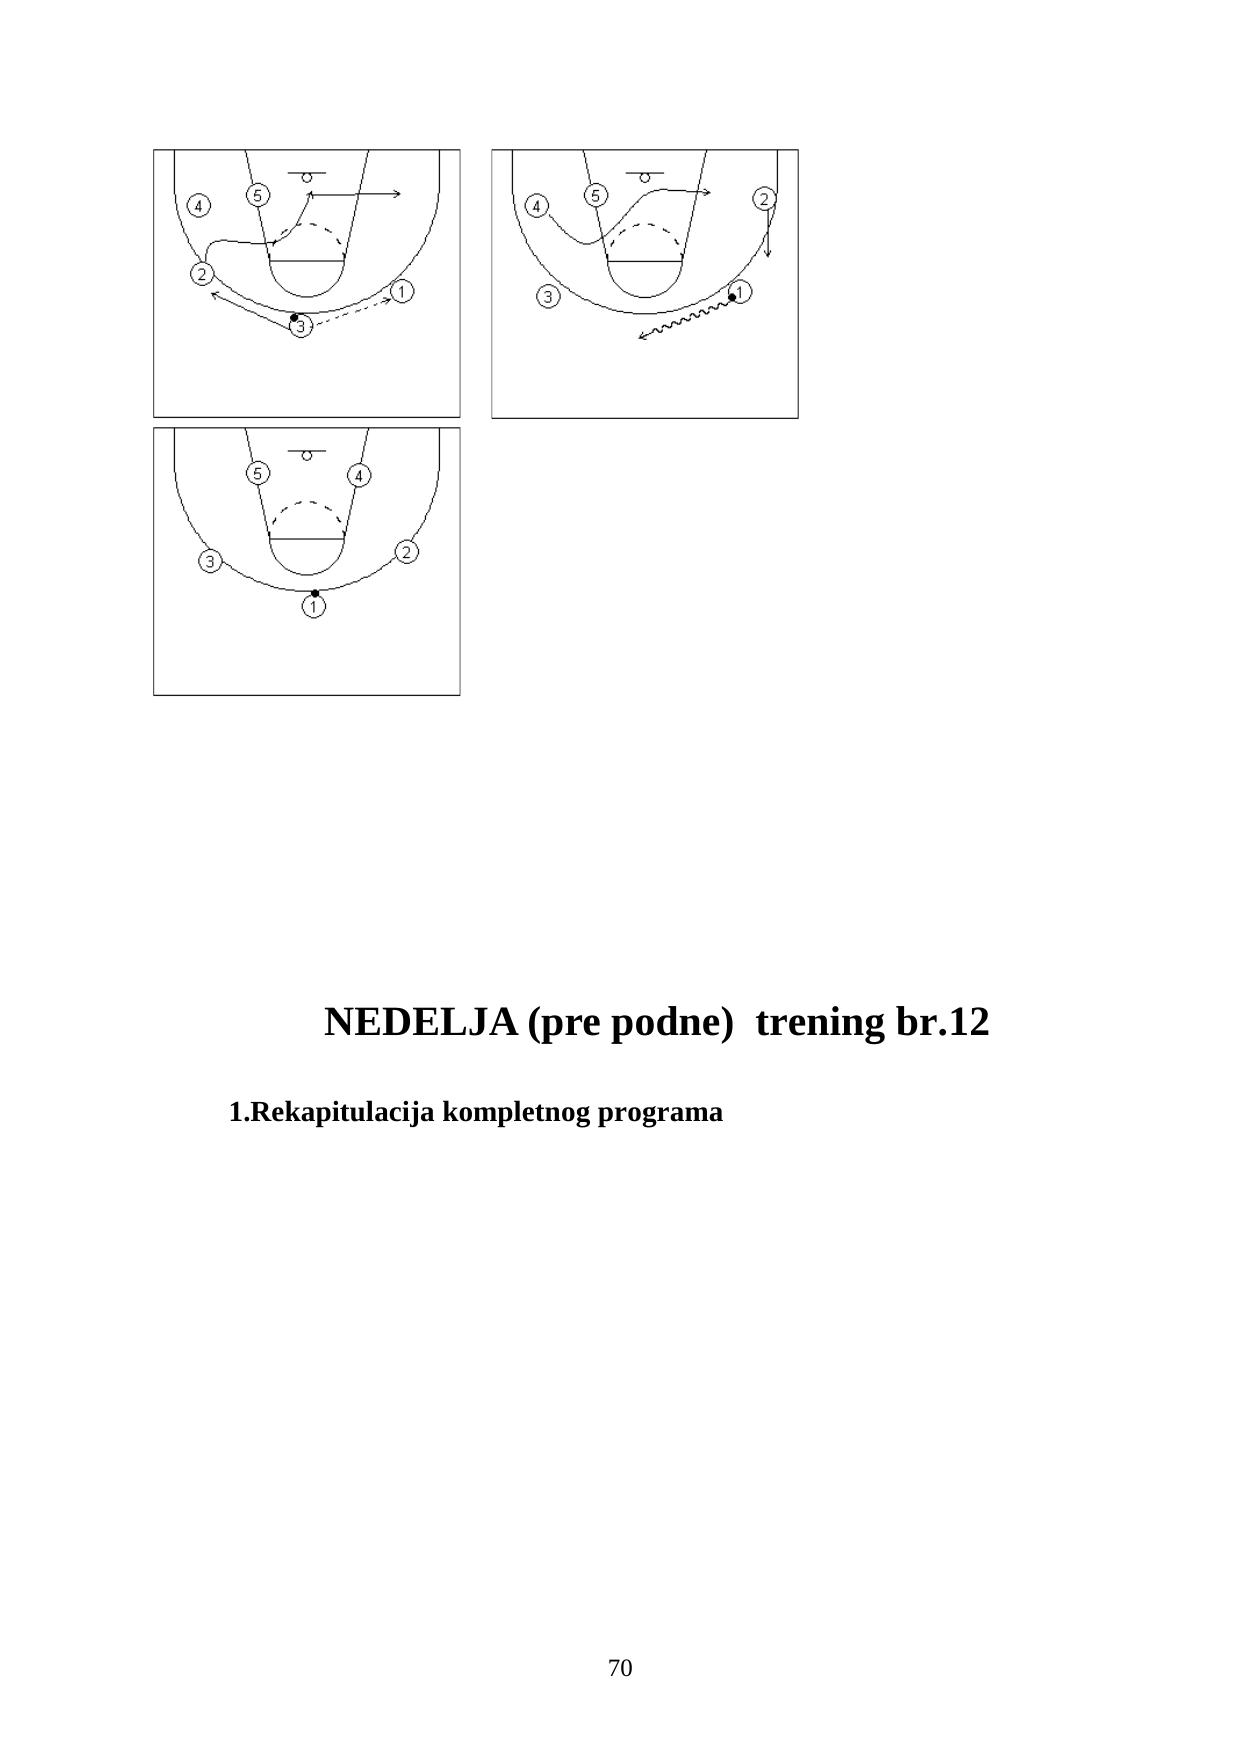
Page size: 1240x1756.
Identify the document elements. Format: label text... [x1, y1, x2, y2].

text_box NEDELJA (pre podne) trening br.12 1.Rekapitulacija kompletnog programa [226, 993, 994, 1127]
text_box [491, 147, 799, 426]
slide_number 69 [597, 1651, 644, 1756]
text_box [153, 147, 461, 703]
